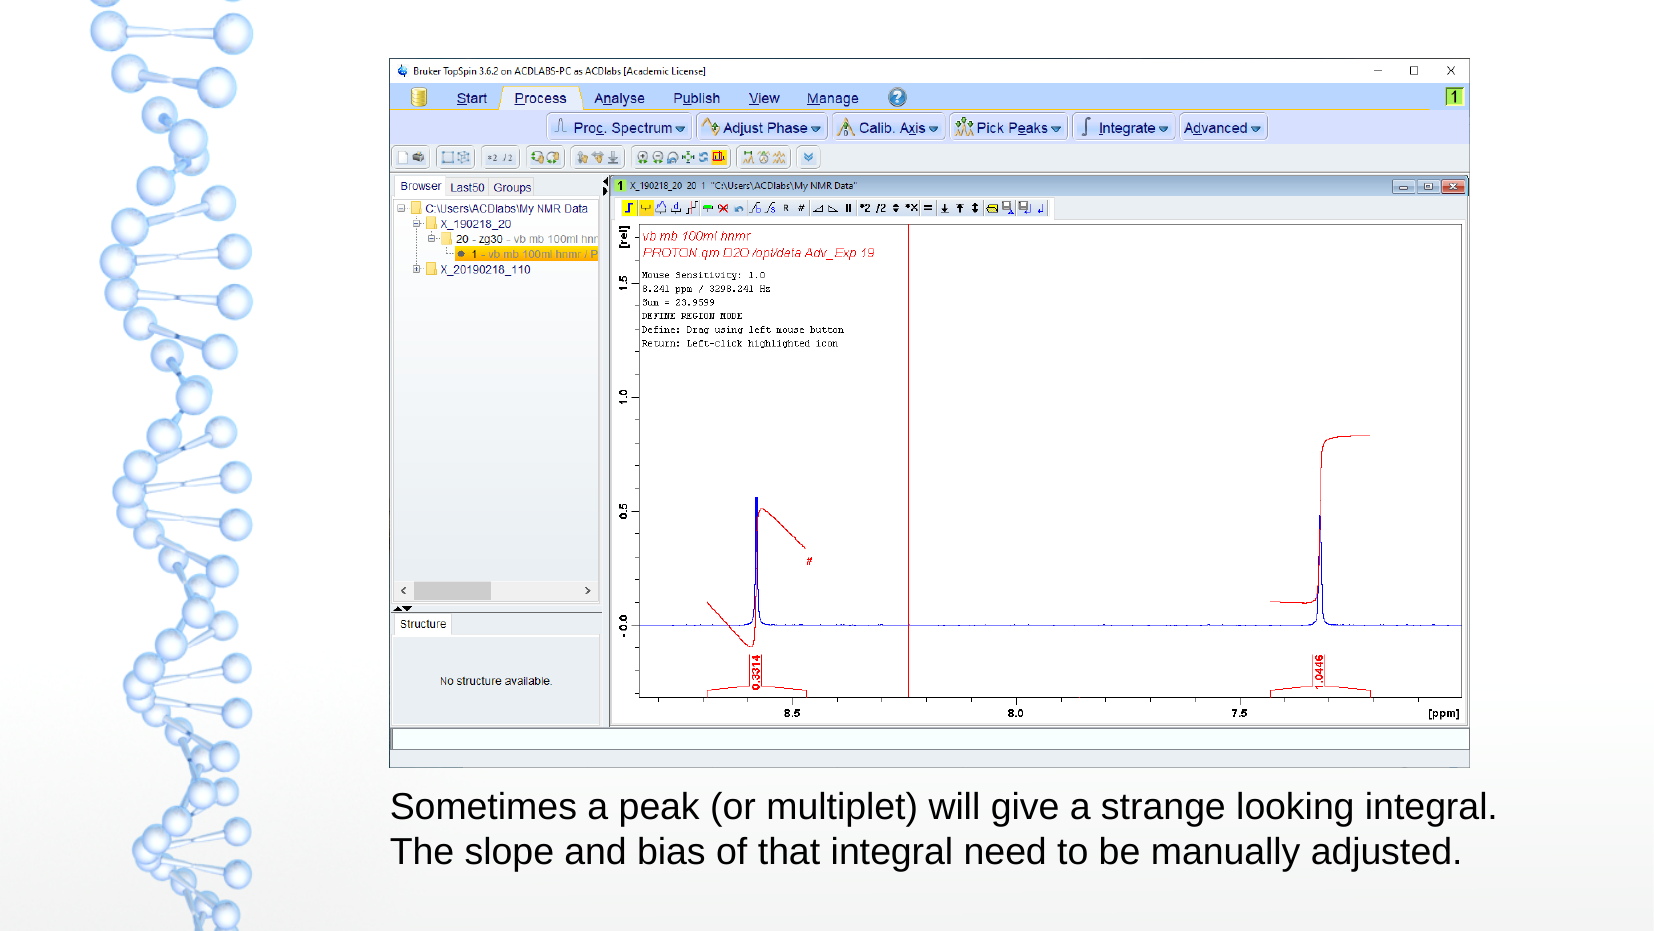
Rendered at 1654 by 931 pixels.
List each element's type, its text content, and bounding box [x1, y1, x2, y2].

picture [0, 0, 1654, 931]
text_box Sometimes a peak (or multiplet) will give a strange looking integral. The slope and bias of that integral need to be manually adjusted. [374, 775, 1524, 880]
